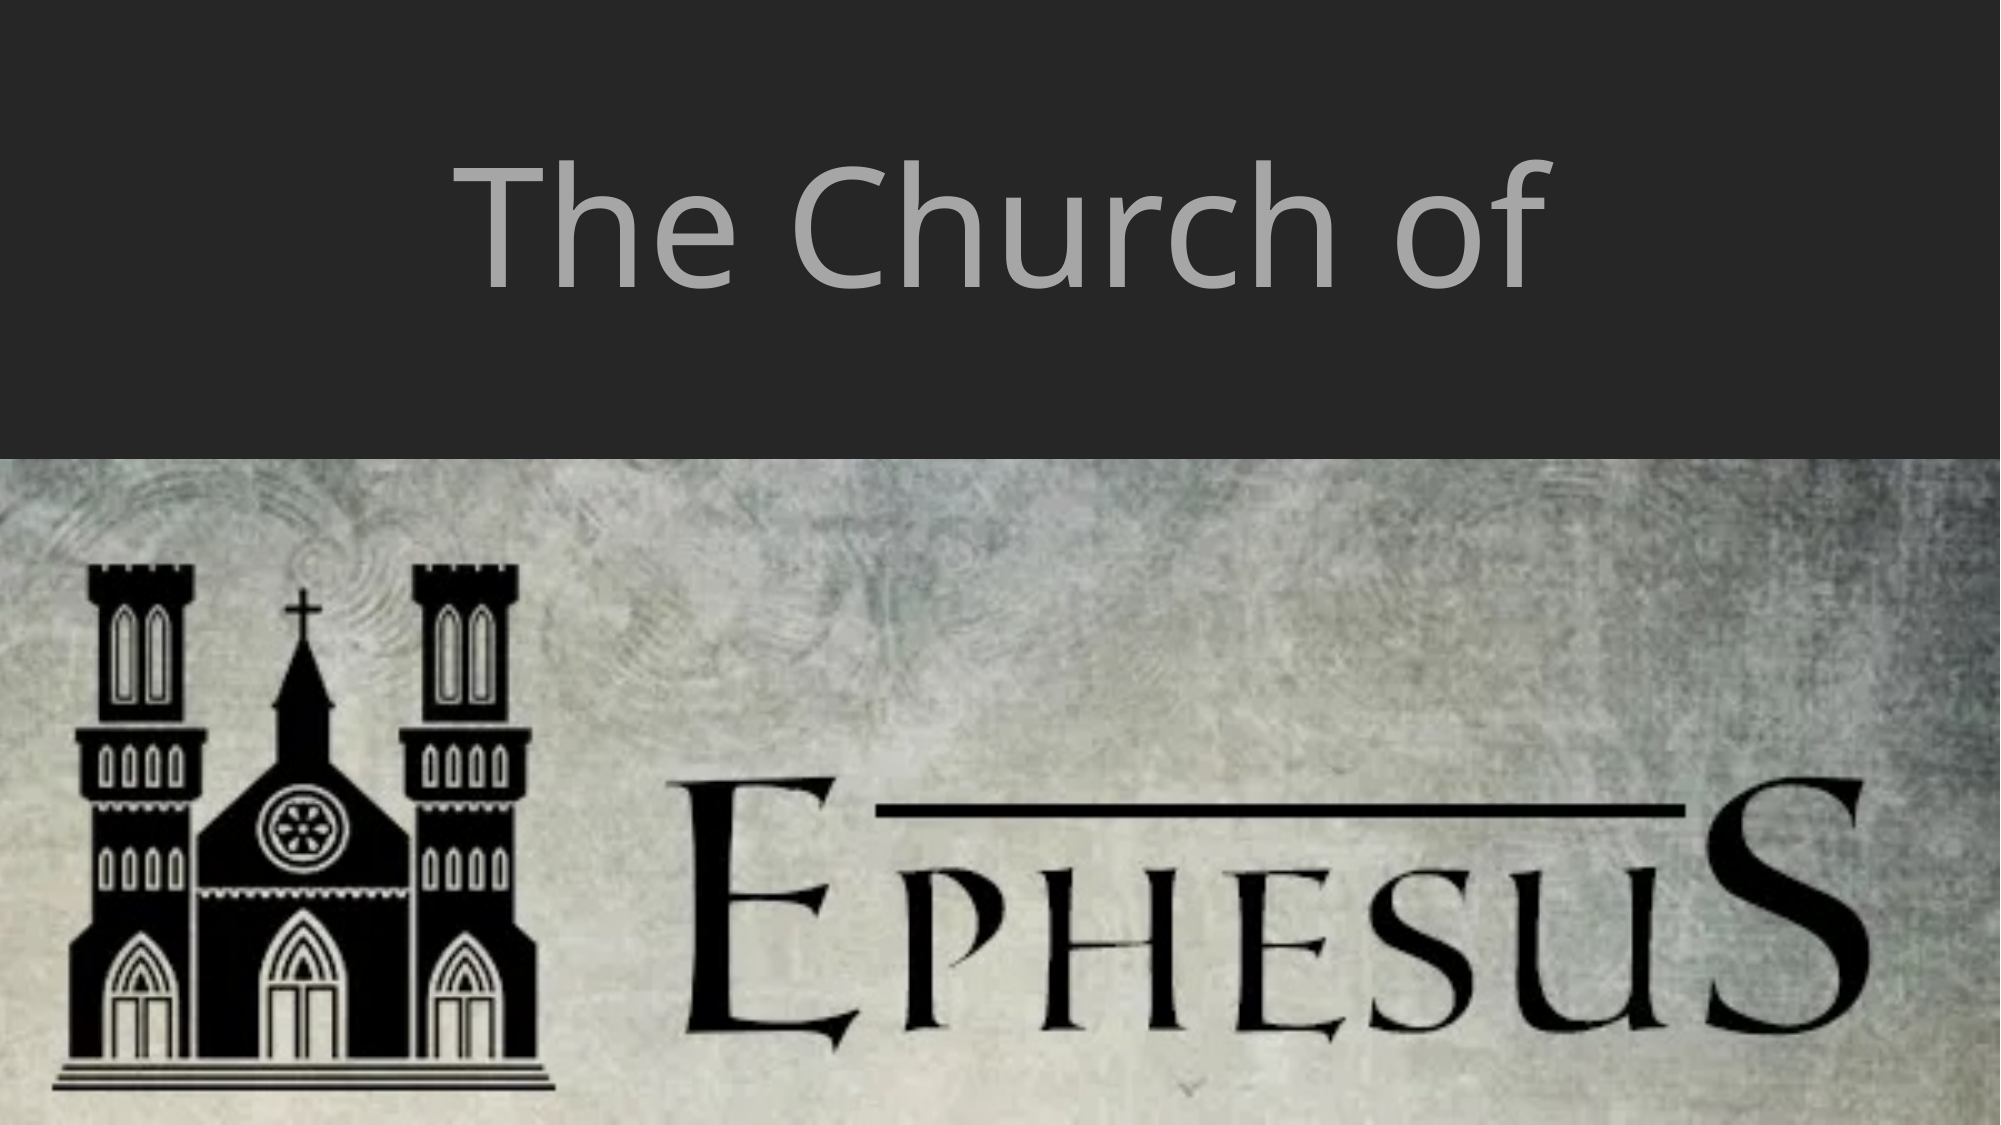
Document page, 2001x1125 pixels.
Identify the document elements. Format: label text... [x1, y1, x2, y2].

picture [0, 459, 2000, 1125]
text_box The Church of [143, 113, 1857, 329]
